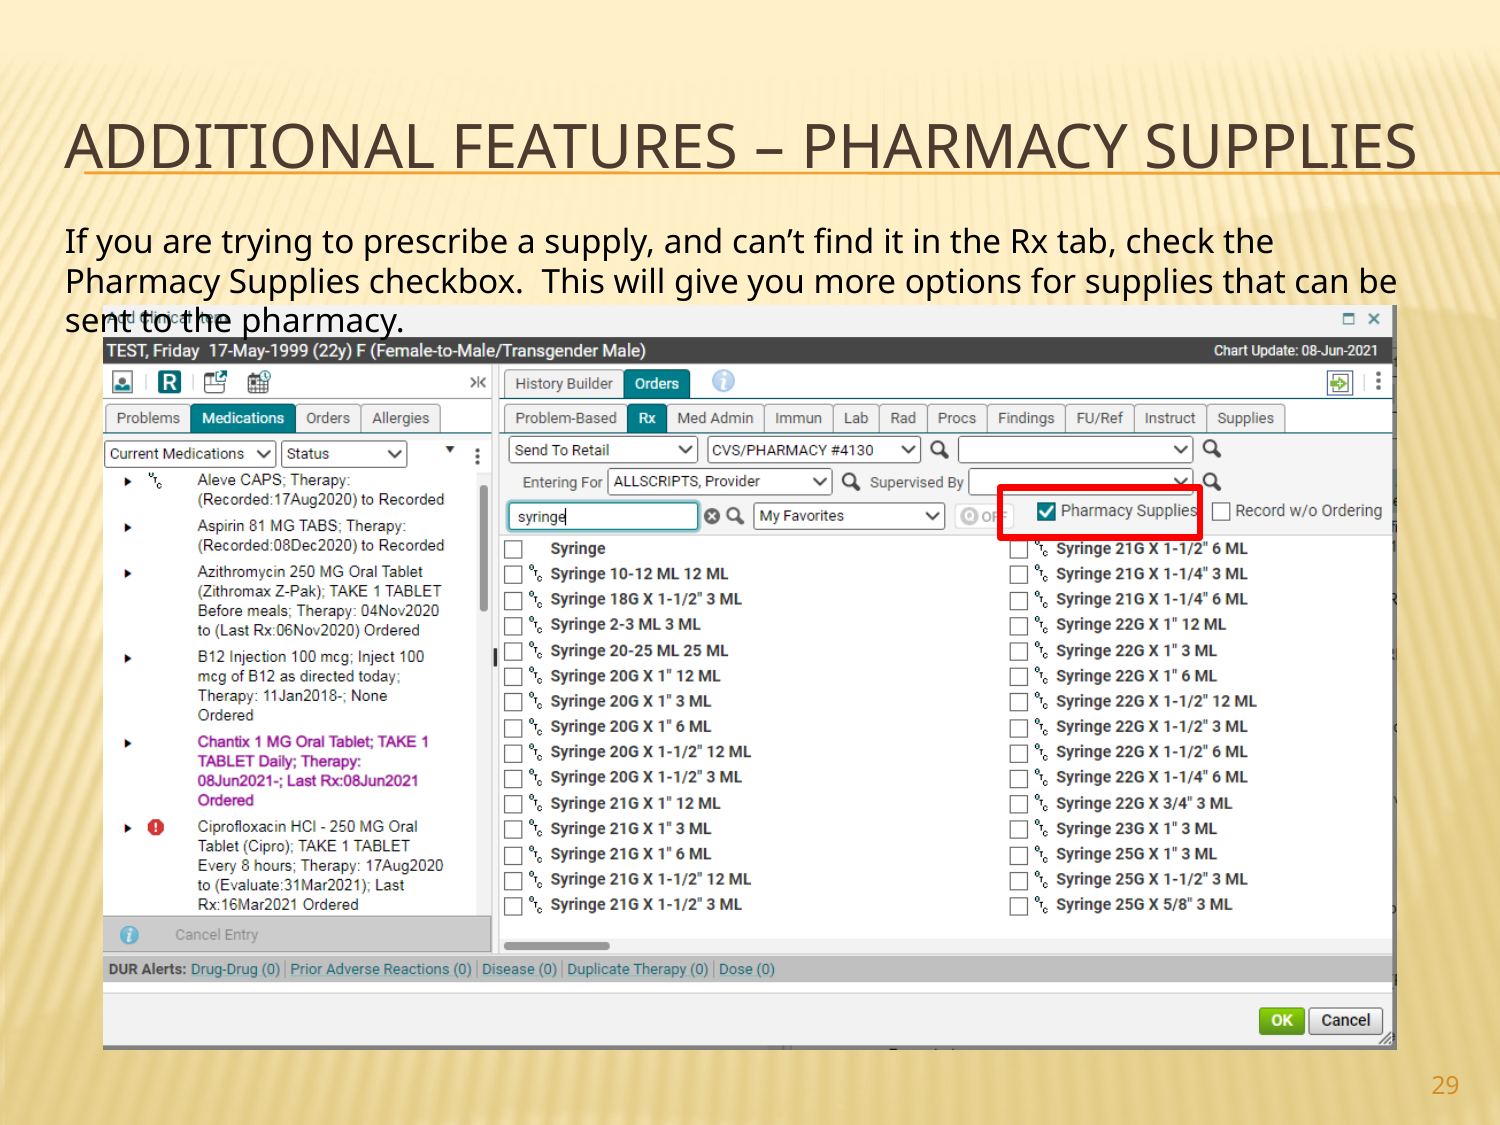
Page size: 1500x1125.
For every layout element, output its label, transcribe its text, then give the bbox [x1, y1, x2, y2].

title Additional features – pharmacy supplies [50, 75, 1475, 213]
picture [103, 304, 1397, 1051]
text_box If you are trying to prescribe a supply, and can’t find it in the Rx tab, check the Pharmacy Supplies checkbox. This will give you more options for supplies that can be sent to the pharmacy. [50, 212, 1450, 347]
slide_number 29 [1350, 1061, 1475, 1103]
